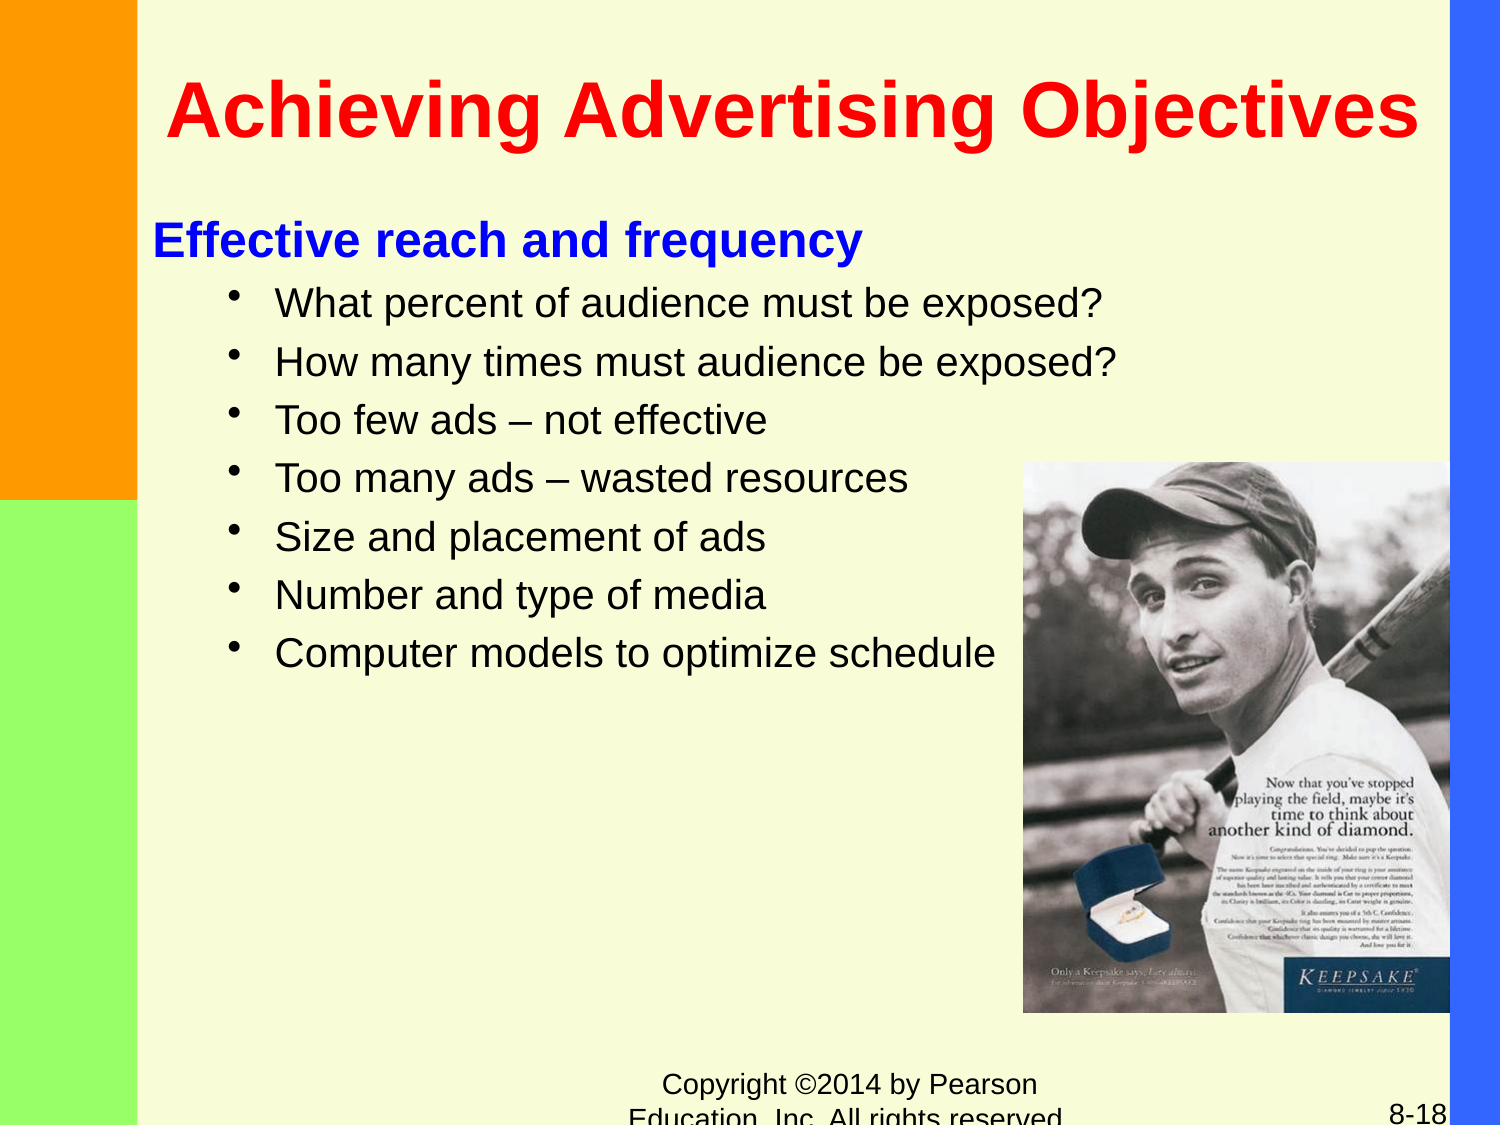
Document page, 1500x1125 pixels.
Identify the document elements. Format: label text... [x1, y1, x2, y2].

footer Copyright ©2014 by Pearson Education, Inc. All rights reserved. [612, 1074, 1088, 1125]
title Achieving Advertising Objectives [138, 24, 1449, 188]
text_box [1449, 0, 1500, 1125]
picture [1023, 462, 1451, 1013]
text_box [0, 500, 138, 1125]
slide_number 8-18 [1149, 1074, 1449, 1125]
list Effective reach and frequency What percent of audience must be exposed? How many times must audience be exposed? Too few ads – not effective Too many ads – wasted resources Size and placement of ads Number and type of media Computer models to optimize schedule [138, 199, 1326, 1051]
text_box [0, 0, 138, 500]
